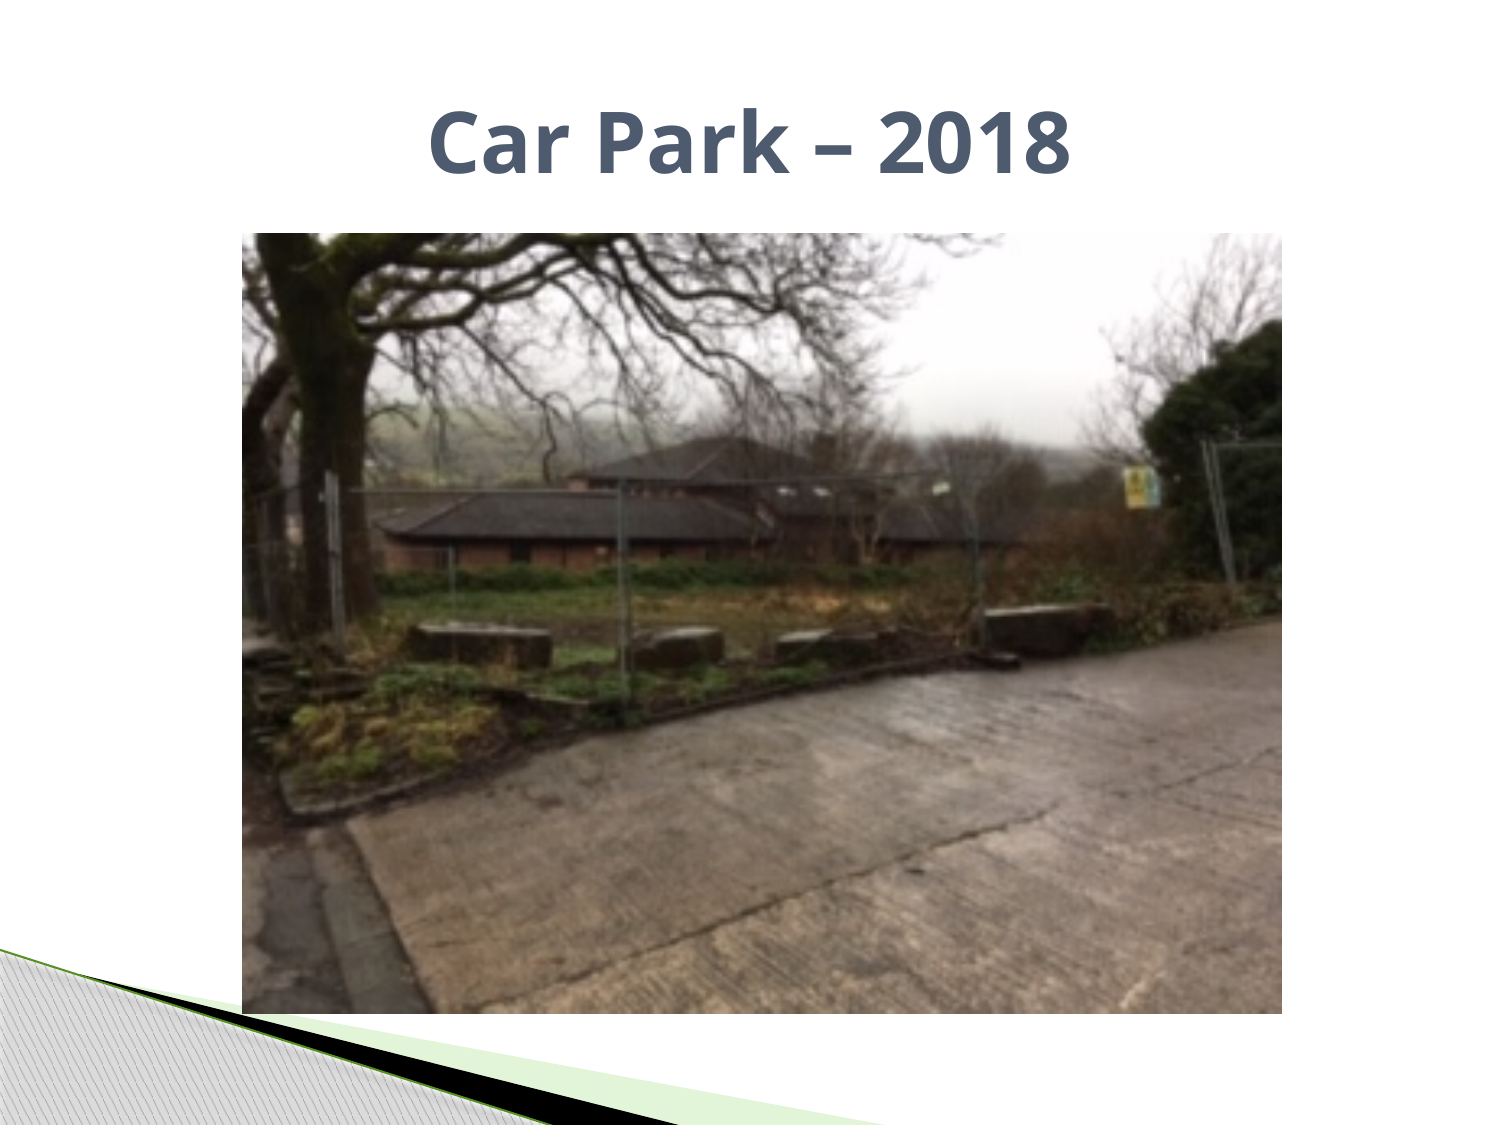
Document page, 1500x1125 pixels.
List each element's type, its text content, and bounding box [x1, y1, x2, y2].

title Car Park – 2018 [75, 45, 1425, 233]
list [241, 233, 1282, 1014]
